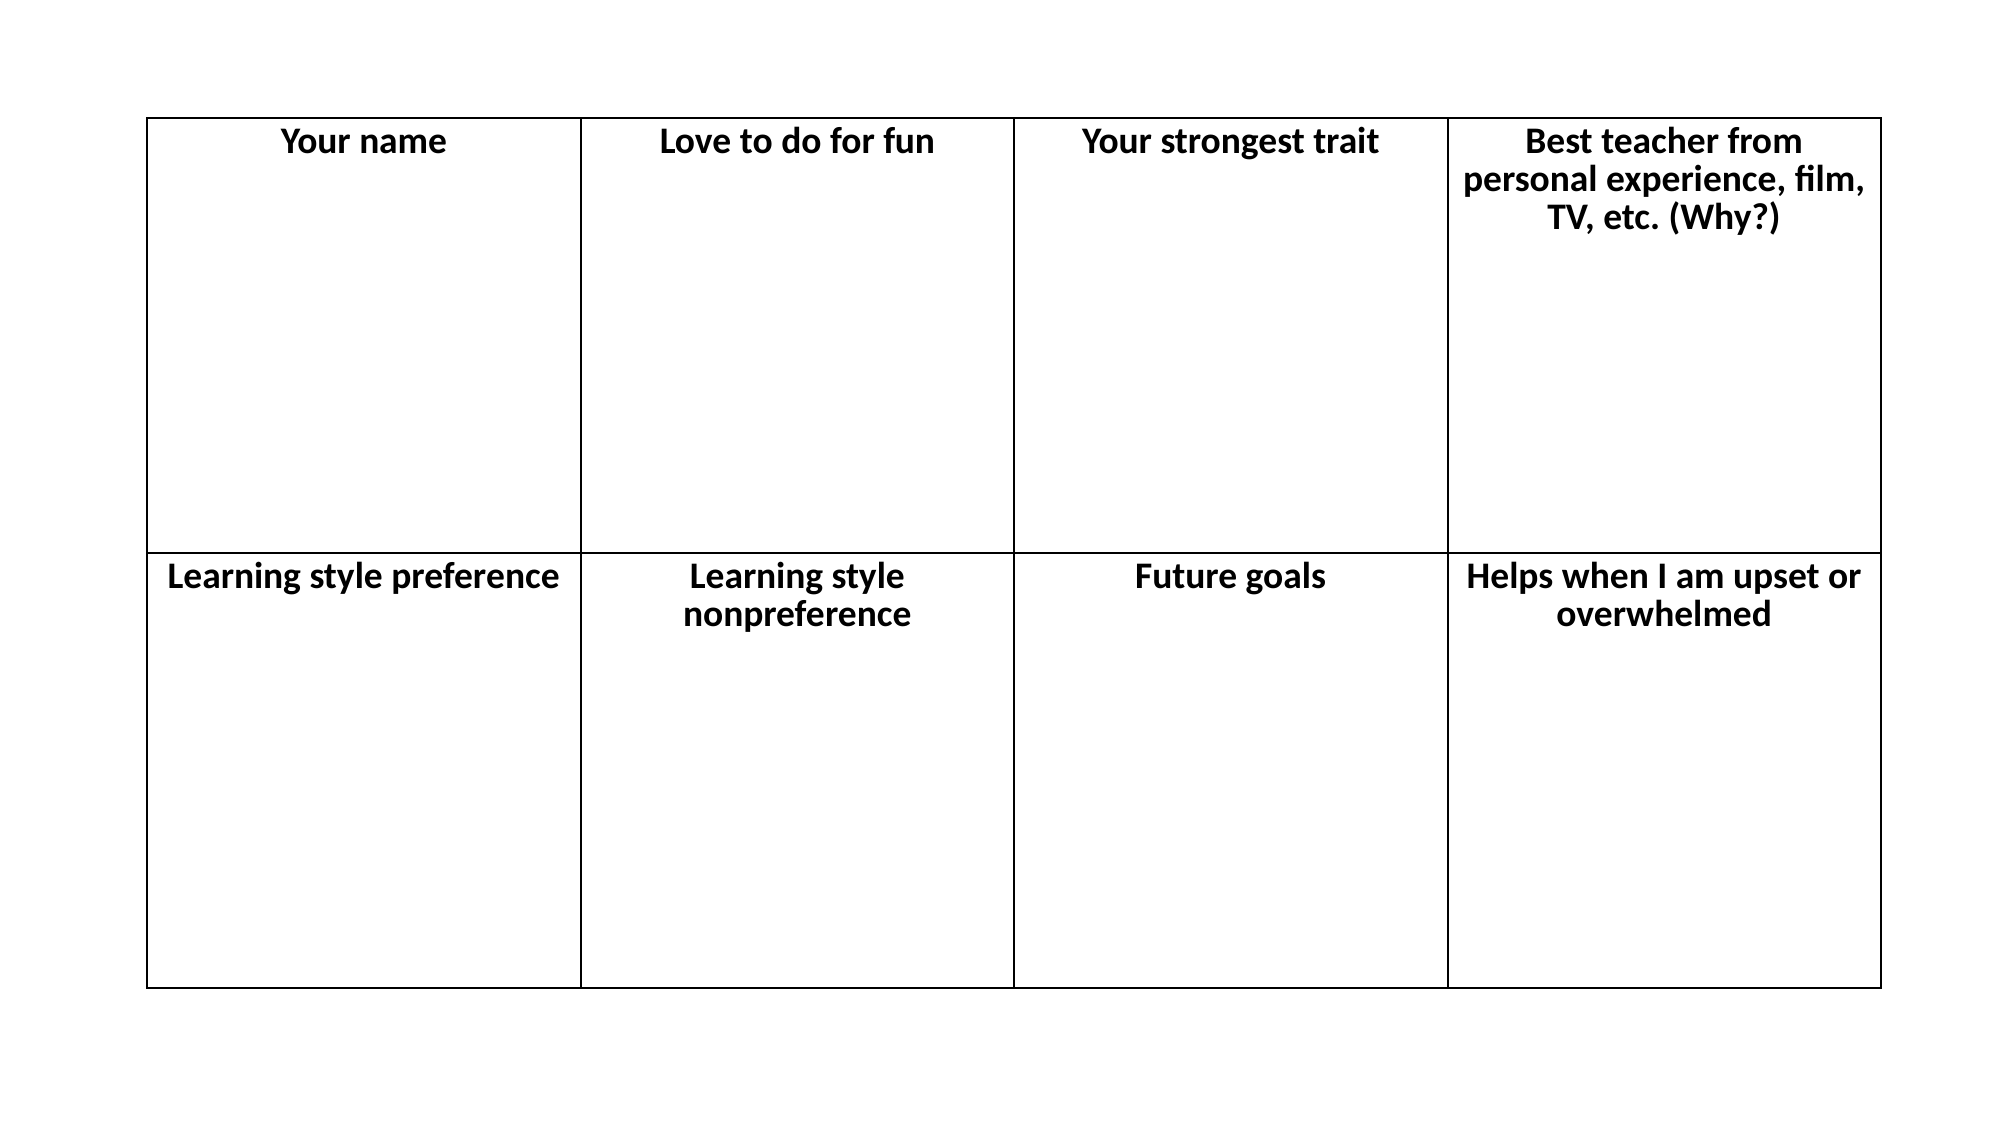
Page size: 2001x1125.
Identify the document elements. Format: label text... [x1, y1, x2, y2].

table_cell Learning style nonpreference [582, 554, 1013, 987]
table_cell Learning style preference [148, 554, 580, 987]
table_header Your strongest trait [1015, 119, 1447, 552]
table_header Your name [148, 119, 580, 552]
table_cell Future goals [1015, 554, 1447, 987]
table_cell Helps when I am upset or overwhelmed [1449, 554, 1880, 987]
table_header Love to do for fun [582, 119, 1013, 552]
table_header Best teacher from personal experience, film, TV, etc. (Why?) [1449, 119, 1880, 552]
